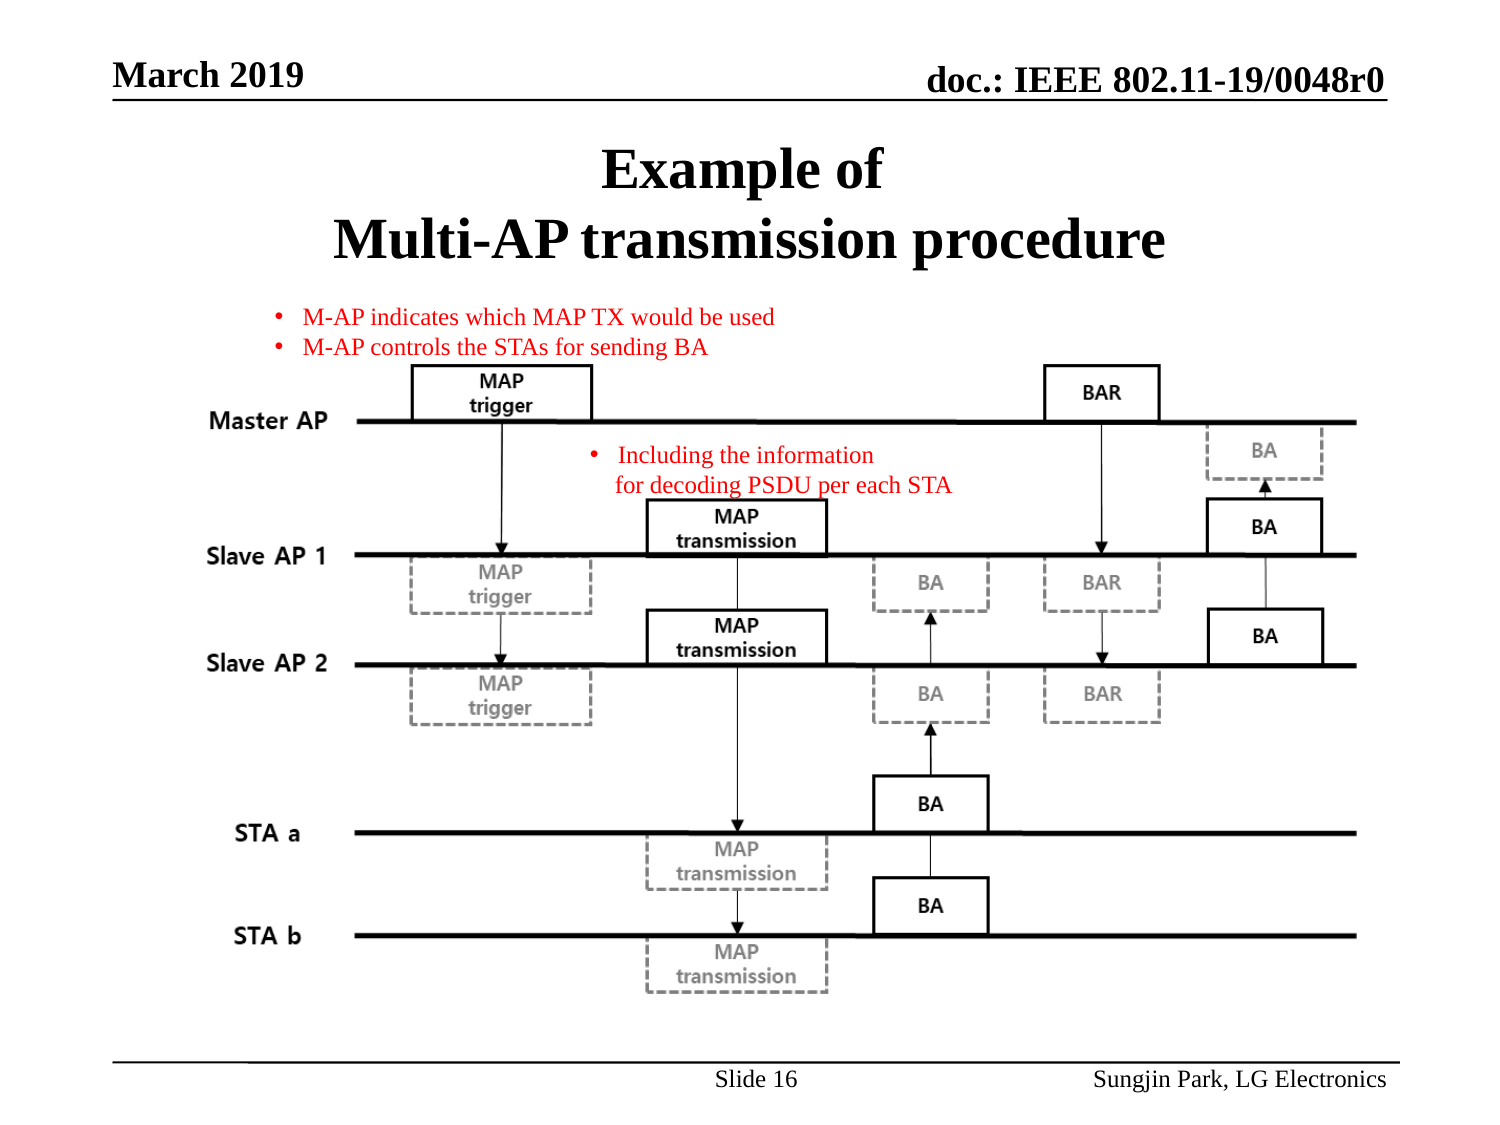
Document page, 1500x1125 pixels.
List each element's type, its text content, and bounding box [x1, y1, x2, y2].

title Example of Multi-AP transmission procedure [112, 112, 1388, 288]
slide_number Slide 16 [712, 1061, 800, 1093]
text_box M-AP indicates which MAP TX would be used M-AP controls the STAs for sending BA [259, 293, 829, 360]
picture [180, 362, 1361, 1001]
